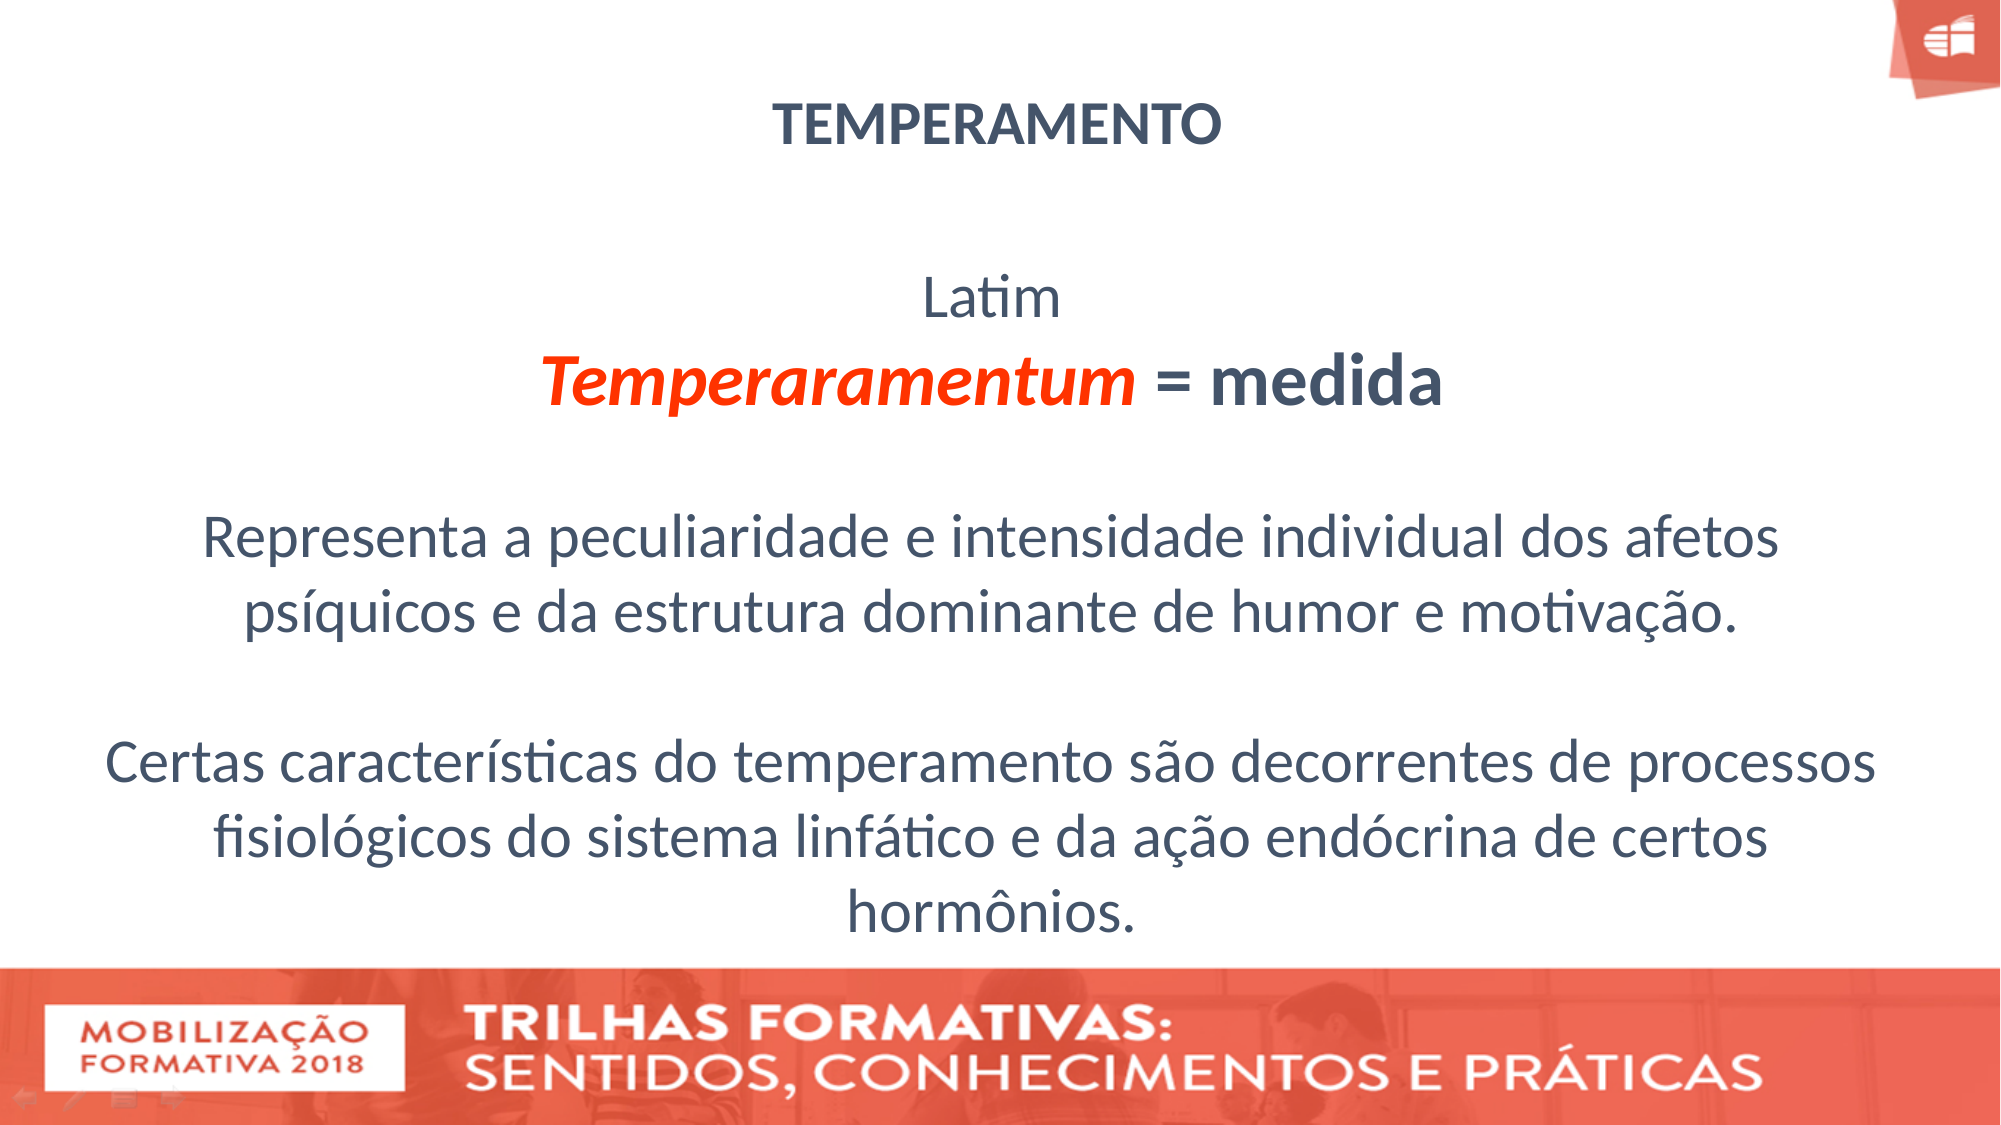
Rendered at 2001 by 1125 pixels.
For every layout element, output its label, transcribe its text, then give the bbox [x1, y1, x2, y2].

picture [0, 0, 2001, 1125]
text_box Latim Temperaramentum = medida Representa a peculiaridade e intensidade individual dos afetos psíquicos e da estrutura dominante de humor e motivação. Certas características do temperamento são decorrentes de processos fisiológicos do sistema linfático e da ação endócrina de certos hormônios. [86, 157, 1898, 1043]
text_box TEMPERAMENTO [160, 66, 1835, 157]
